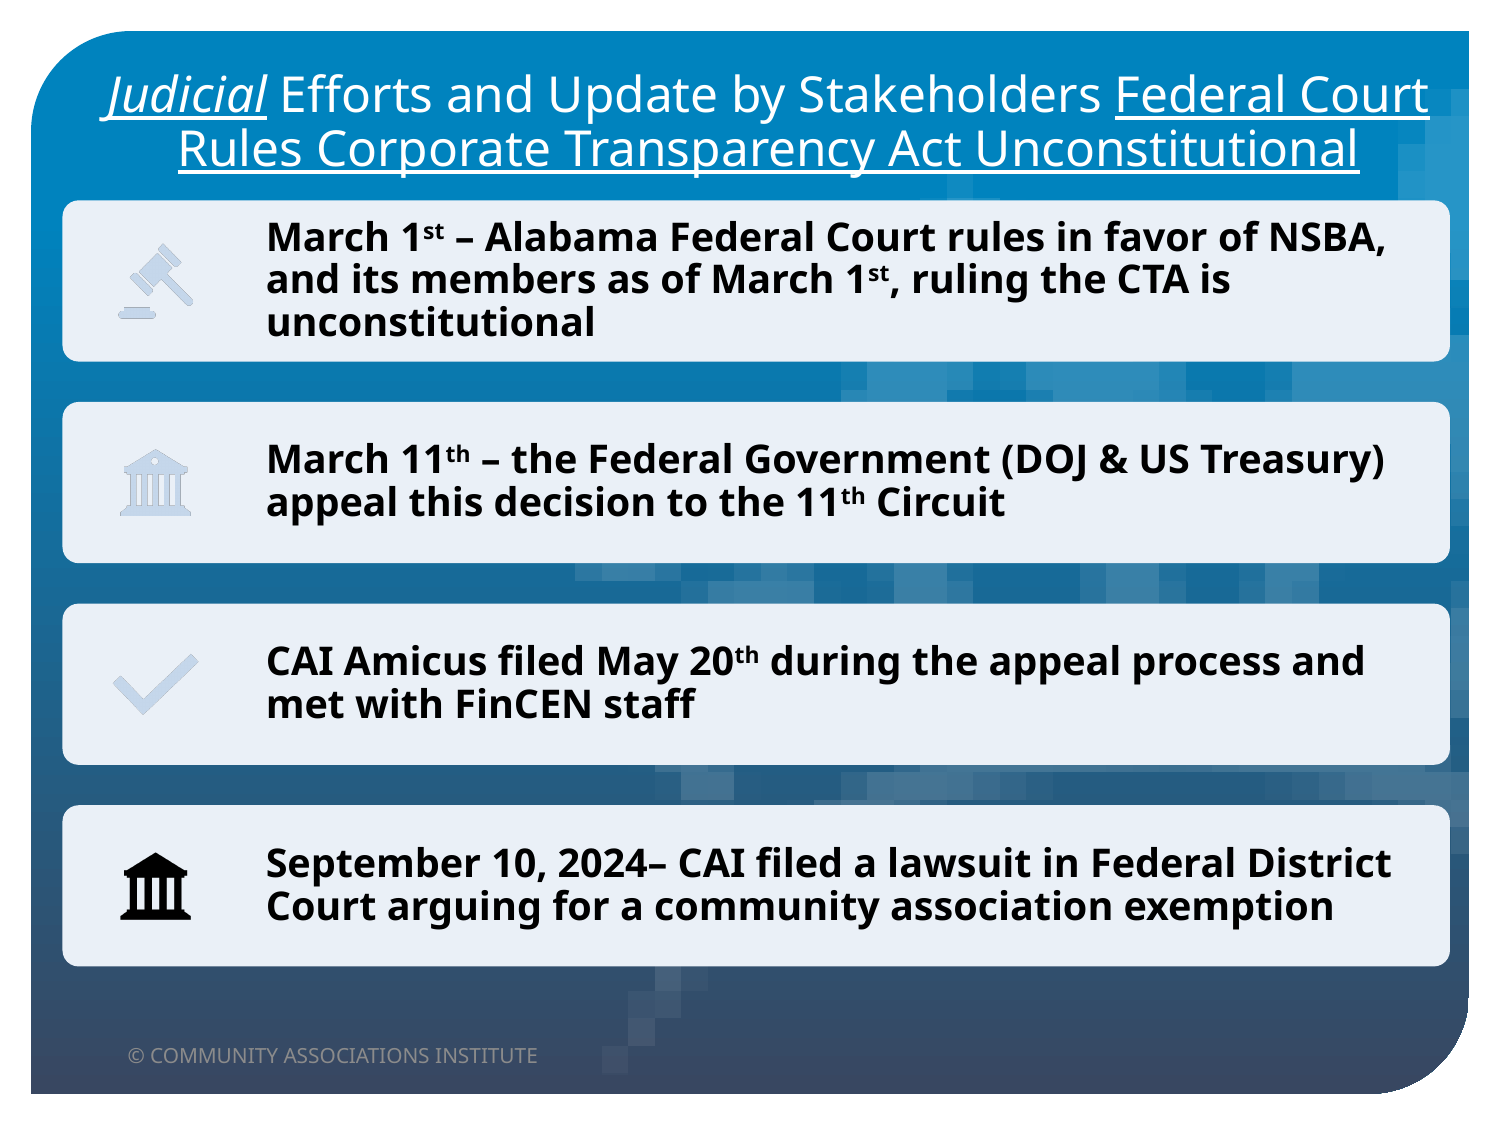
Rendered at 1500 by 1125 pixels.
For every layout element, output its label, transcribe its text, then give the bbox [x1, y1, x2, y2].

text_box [62, 199, 1451, 968]
title Judicial Efforts and Update by Stakeholders Federal Court Rules Corporate Transparency Act Unconstitutional [75, 44, 1463, 262]
